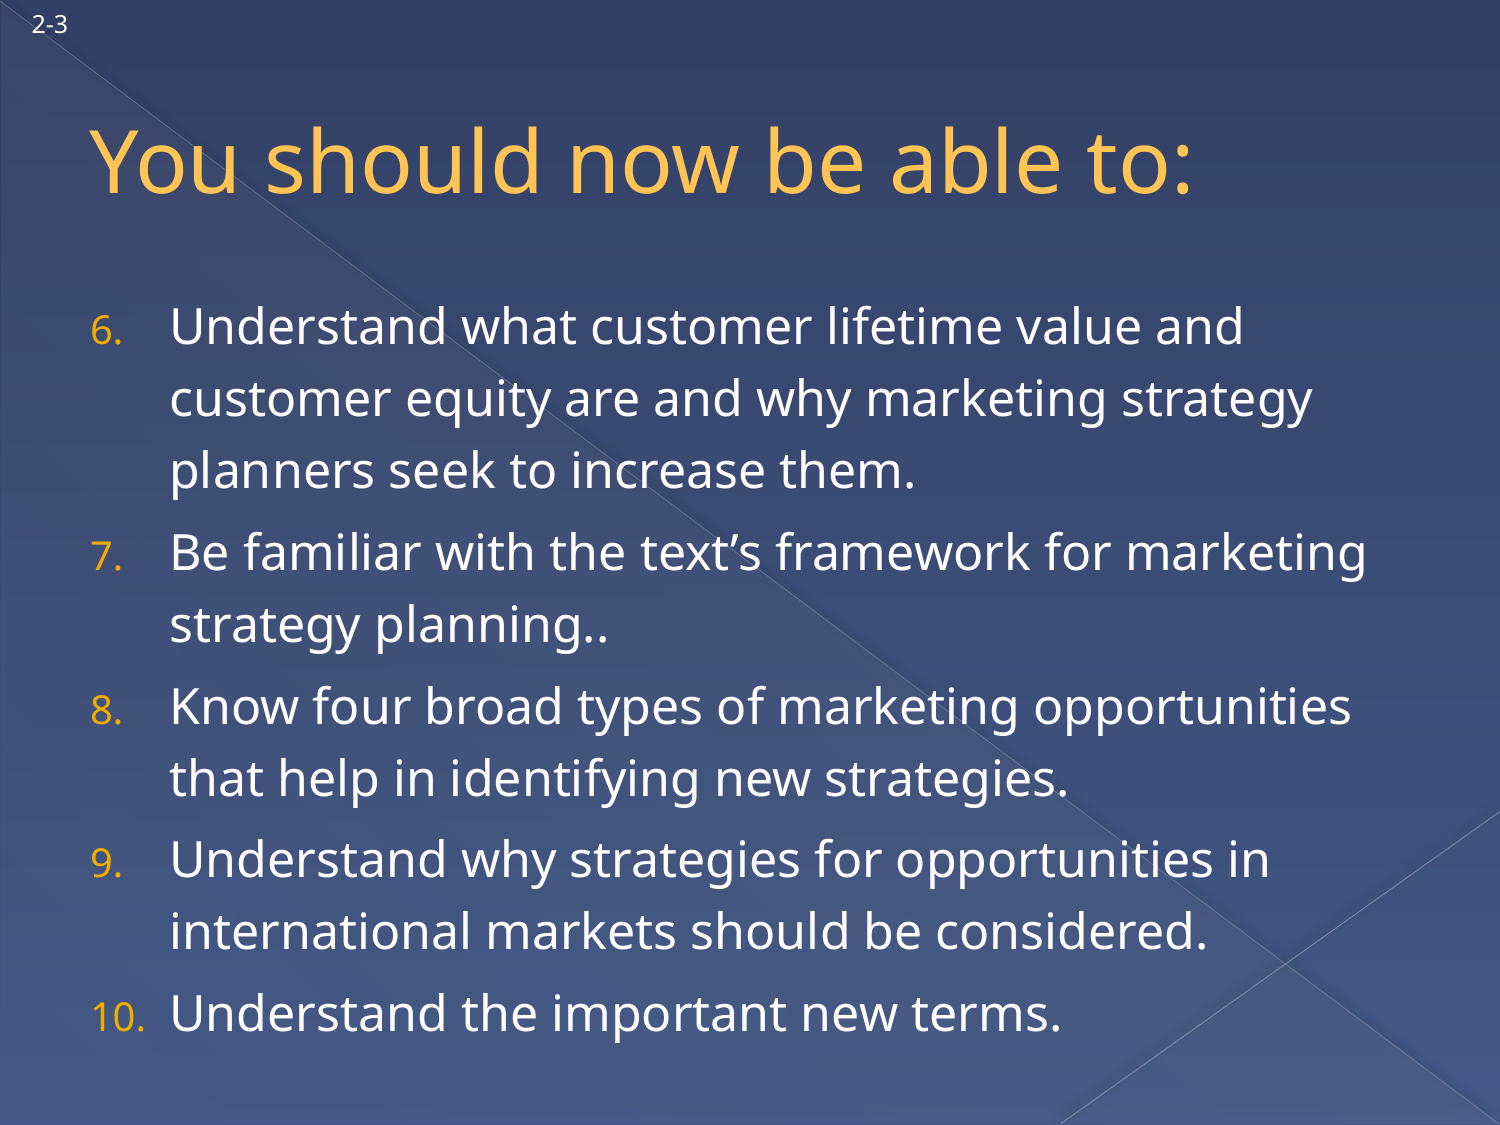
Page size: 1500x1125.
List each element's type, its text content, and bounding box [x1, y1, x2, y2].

text_box 2-3 [8, 0, 92, 51]
title You should now be able to: [75, 43, 1425, 274]
list Understand what customer lifetime value and customer equity are and why marketing strategy planners seek to increase them. Be familiar with the text’s framework for marketing strategy planning.. Know four broad types of marketing opportunities that help in identifying new strategies. Understand why strategies for opportunities in international markets should be considered. Understand the important new terms. [75, 275, 1425, 1059]
